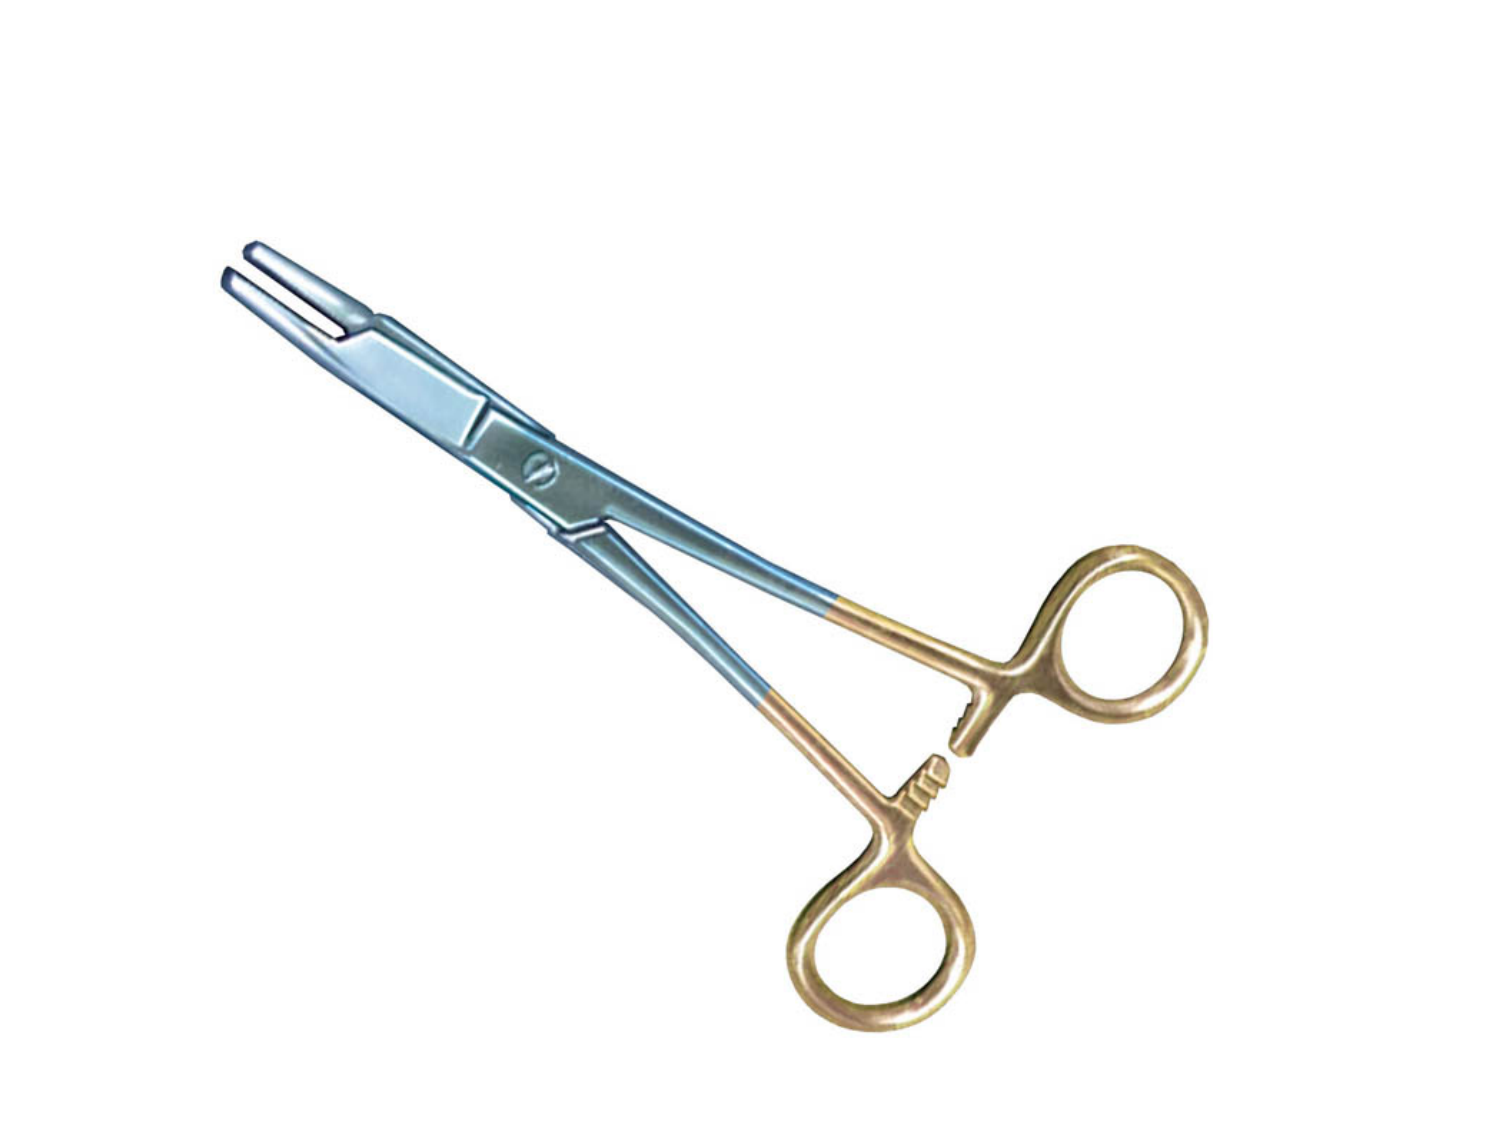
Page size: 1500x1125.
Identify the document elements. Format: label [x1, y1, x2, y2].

picture [212, 237, 1213, 1038]
